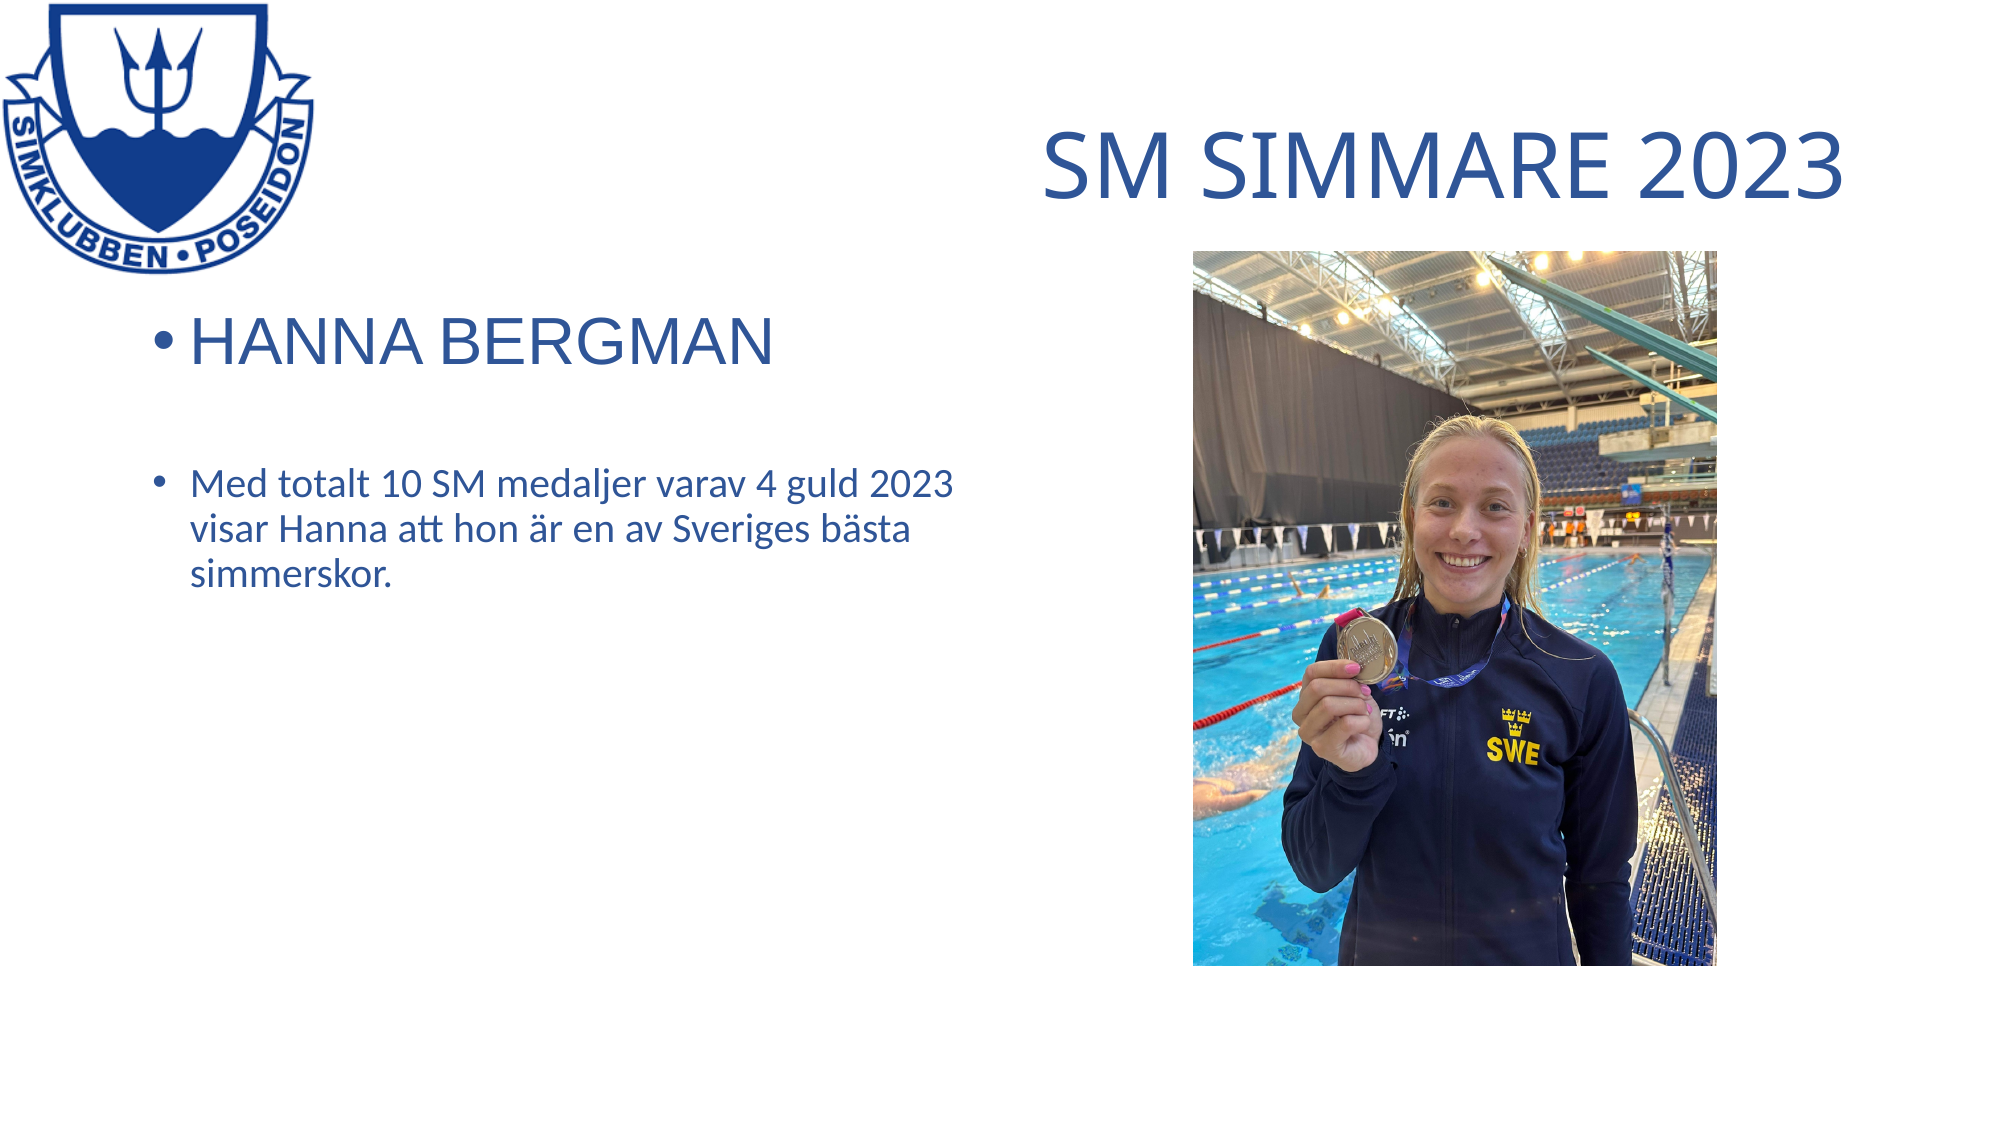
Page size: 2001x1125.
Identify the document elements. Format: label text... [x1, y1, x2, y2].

title SM SIMMARE 2023 [316, 59, 1863, 278]
picture [0, 0, 316, 278]
list HANNA BERGMAN Med totalt 10 SM medaljer varav 4 guld 2023 visar Hanna att hon är en av Sveriges bästa simmerskor. [137, 299, 988, 1014]
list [1193, 251, 1717, 966]
